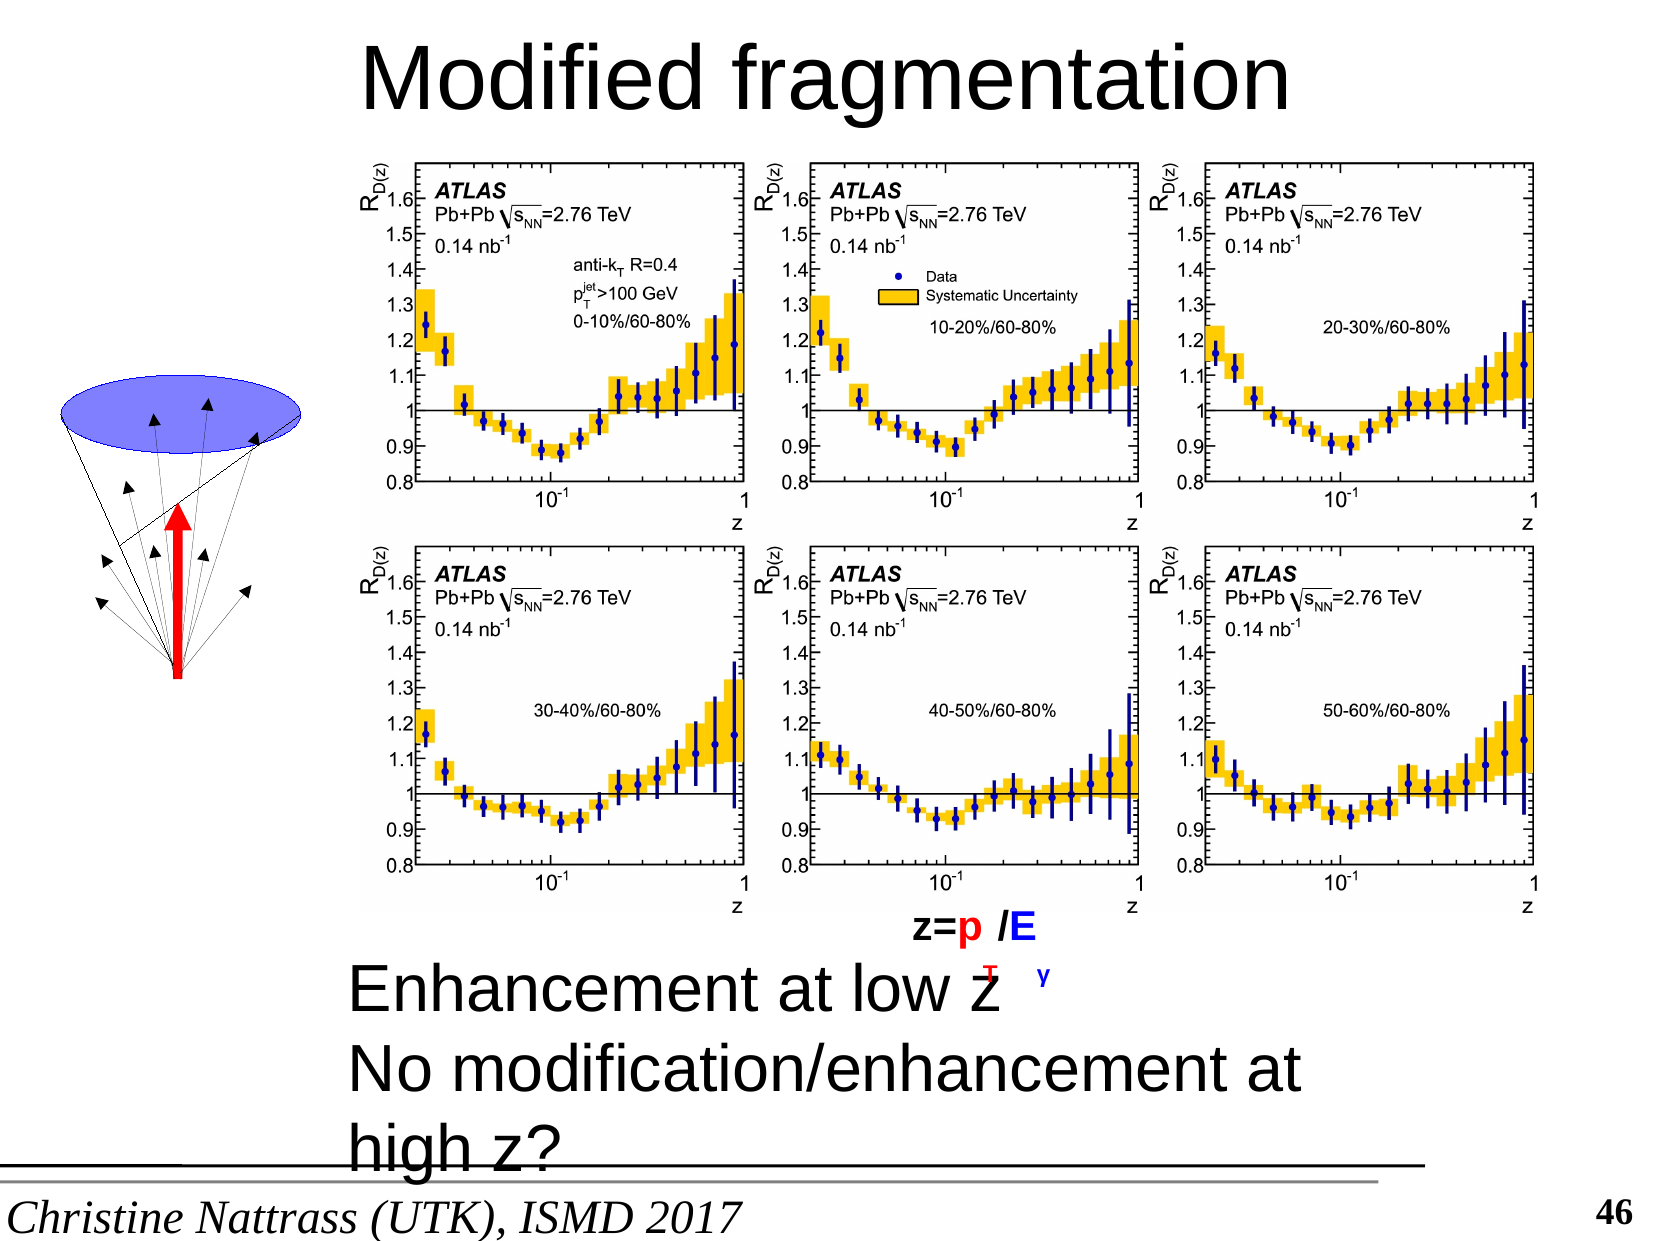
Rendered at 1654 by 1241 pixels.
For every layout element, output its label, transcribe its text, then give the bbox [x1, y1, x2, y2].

text_box [61, 375, 301, 413]
text_box Enhancement at low z No modification/enhancement at high z? [277, 945, 1422, 1101]
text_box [177, 413, 302, 677]
text_box z=pT/Eγ [897, 922, 1066, 967]
text_box [201, 398, 214, 412]
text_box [60, 413, 176, 677]
picture [359, 162, 1537, 914]
text_box Modified fragmentation [82, 8, 1571, 138]
